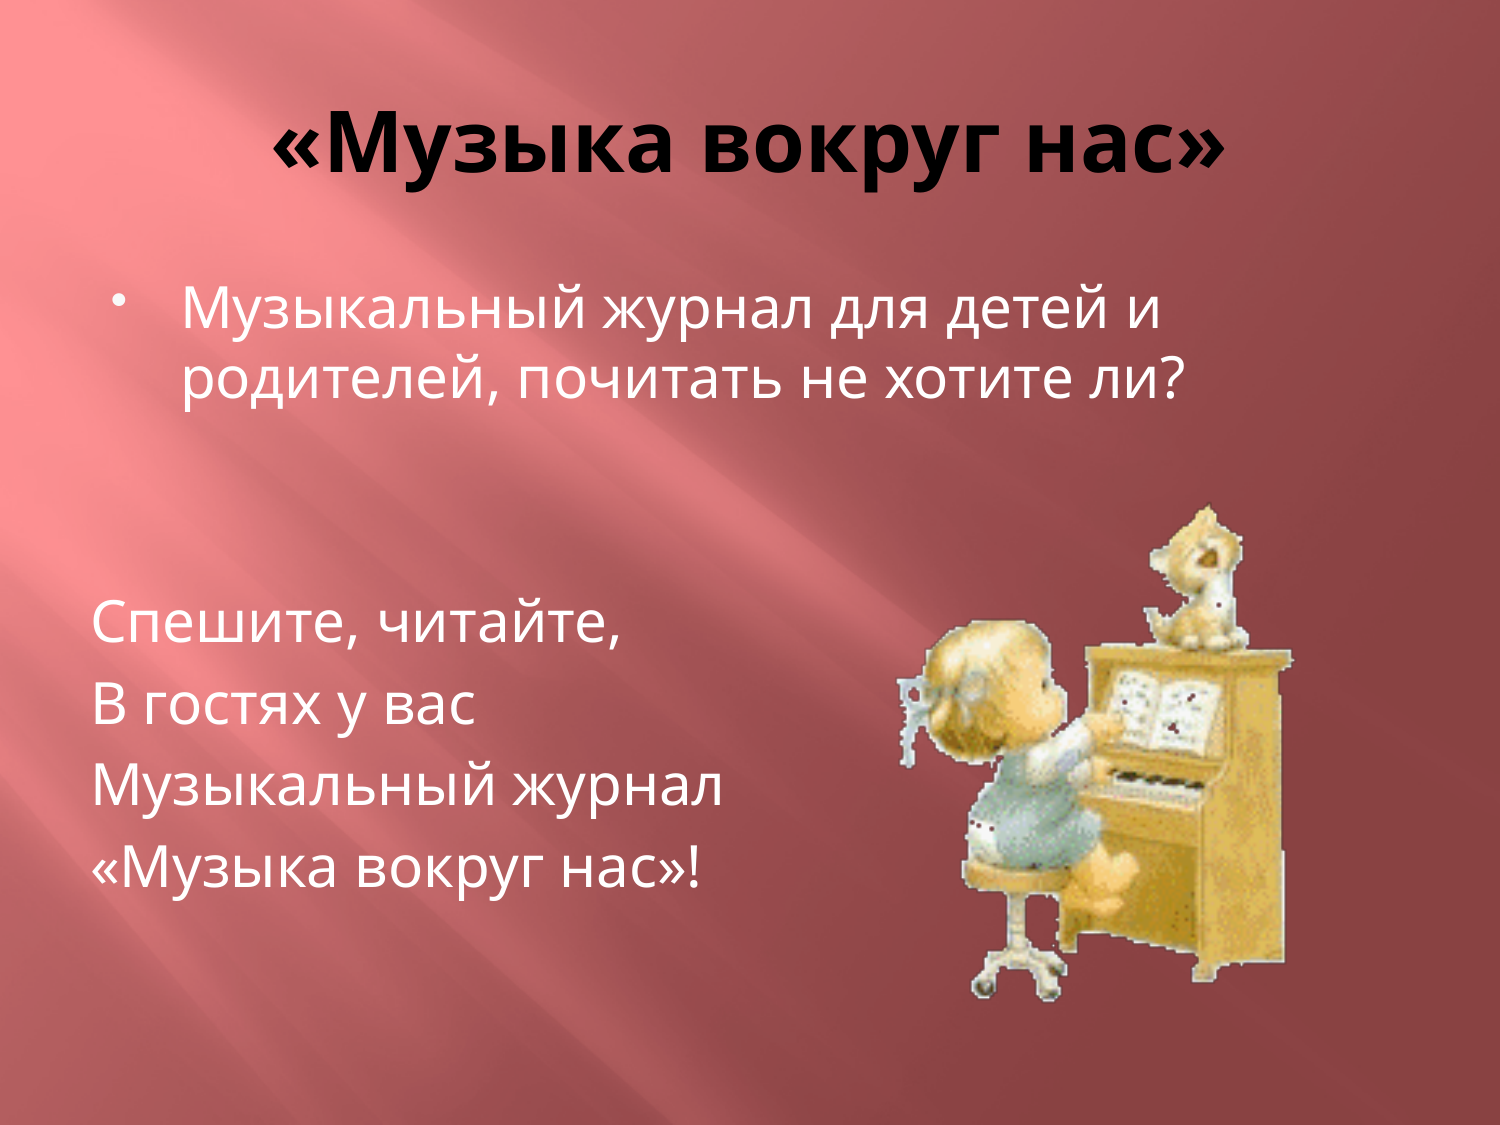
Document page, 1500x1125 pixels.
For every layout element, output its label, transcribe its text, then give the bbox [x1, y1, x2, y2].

title «Музыка вокруг нас» [75, 45, 1425, 233]
list Музыкальный журнал для детей и родителей, почитать не хотите ли? Спешите, читайте, В гостях у вас Музыкальный журнал «Музыка вокруг нас»! [75, 262, 1425, 1035]
picture [867, 491, 1306, 1010]
